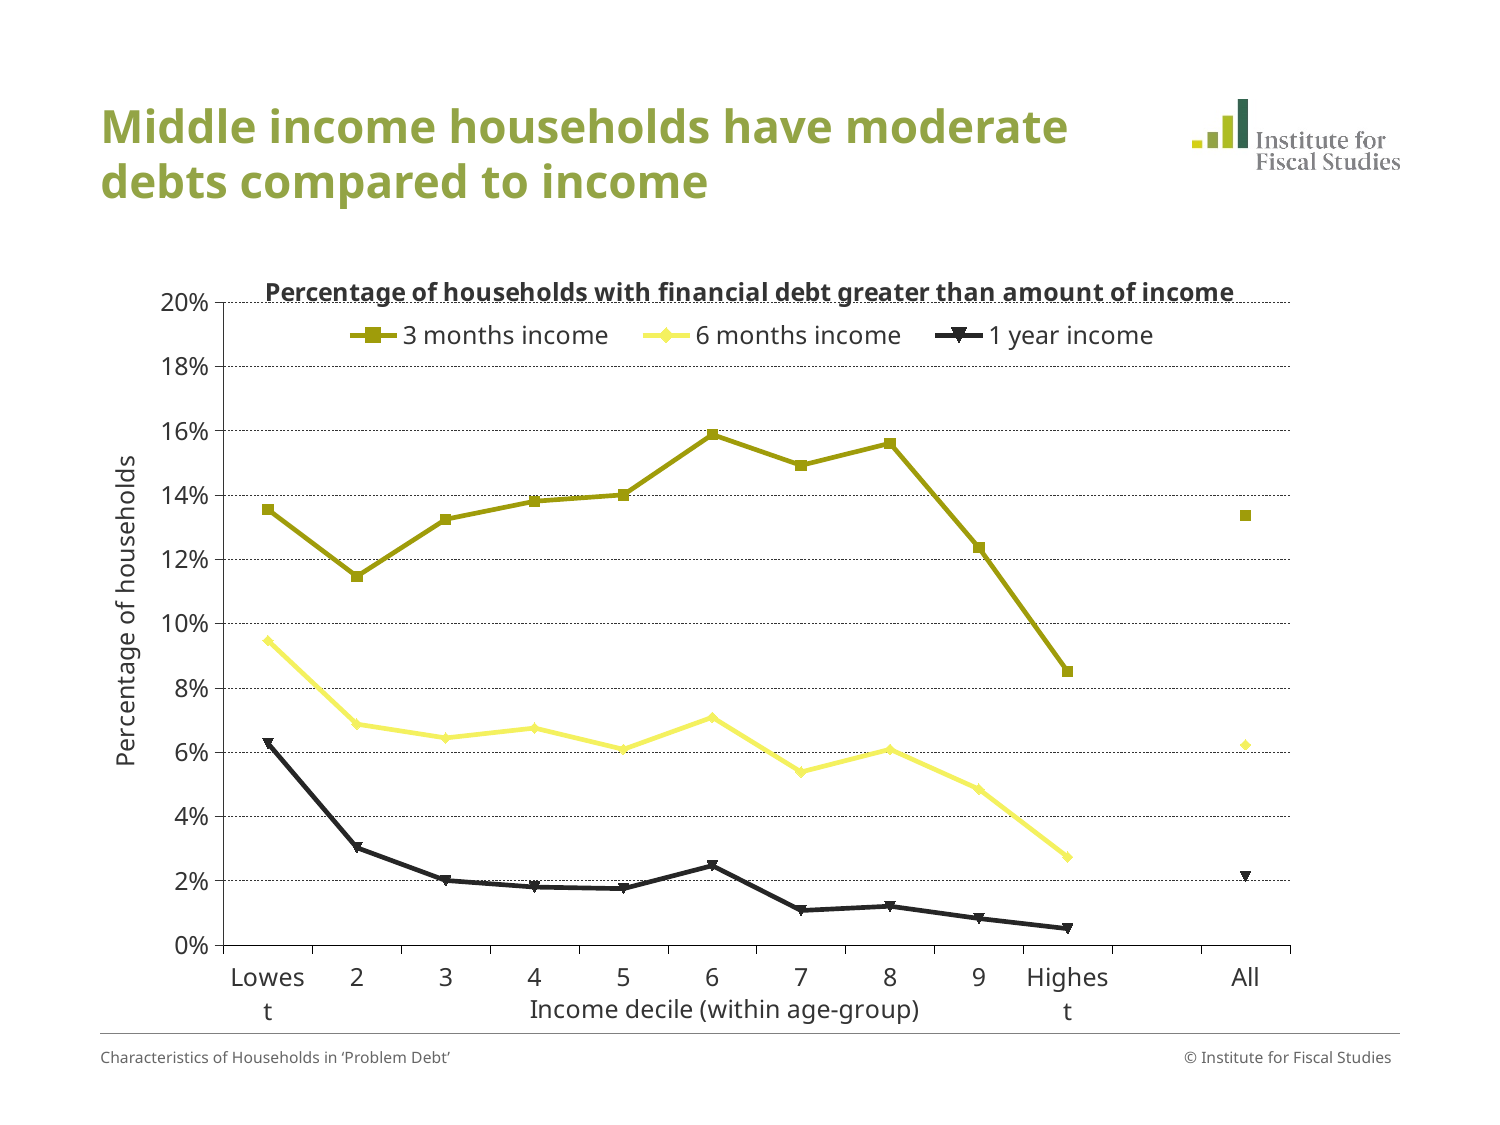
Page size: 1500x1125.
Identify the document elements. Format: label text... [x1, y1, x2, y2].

picture [1192, 99, 1400, 170]
title Middle income households have moderate debts compared to income [100, 97, 1176, 164]
slide_number © Institute for Fiscal Studies [1139, 1048, 1400, 1109]
chart [100, 243, 1401, 1035]
footer Characteristics of Households in ‘Problem Debt’ [100, 1048, 576, 1109]
